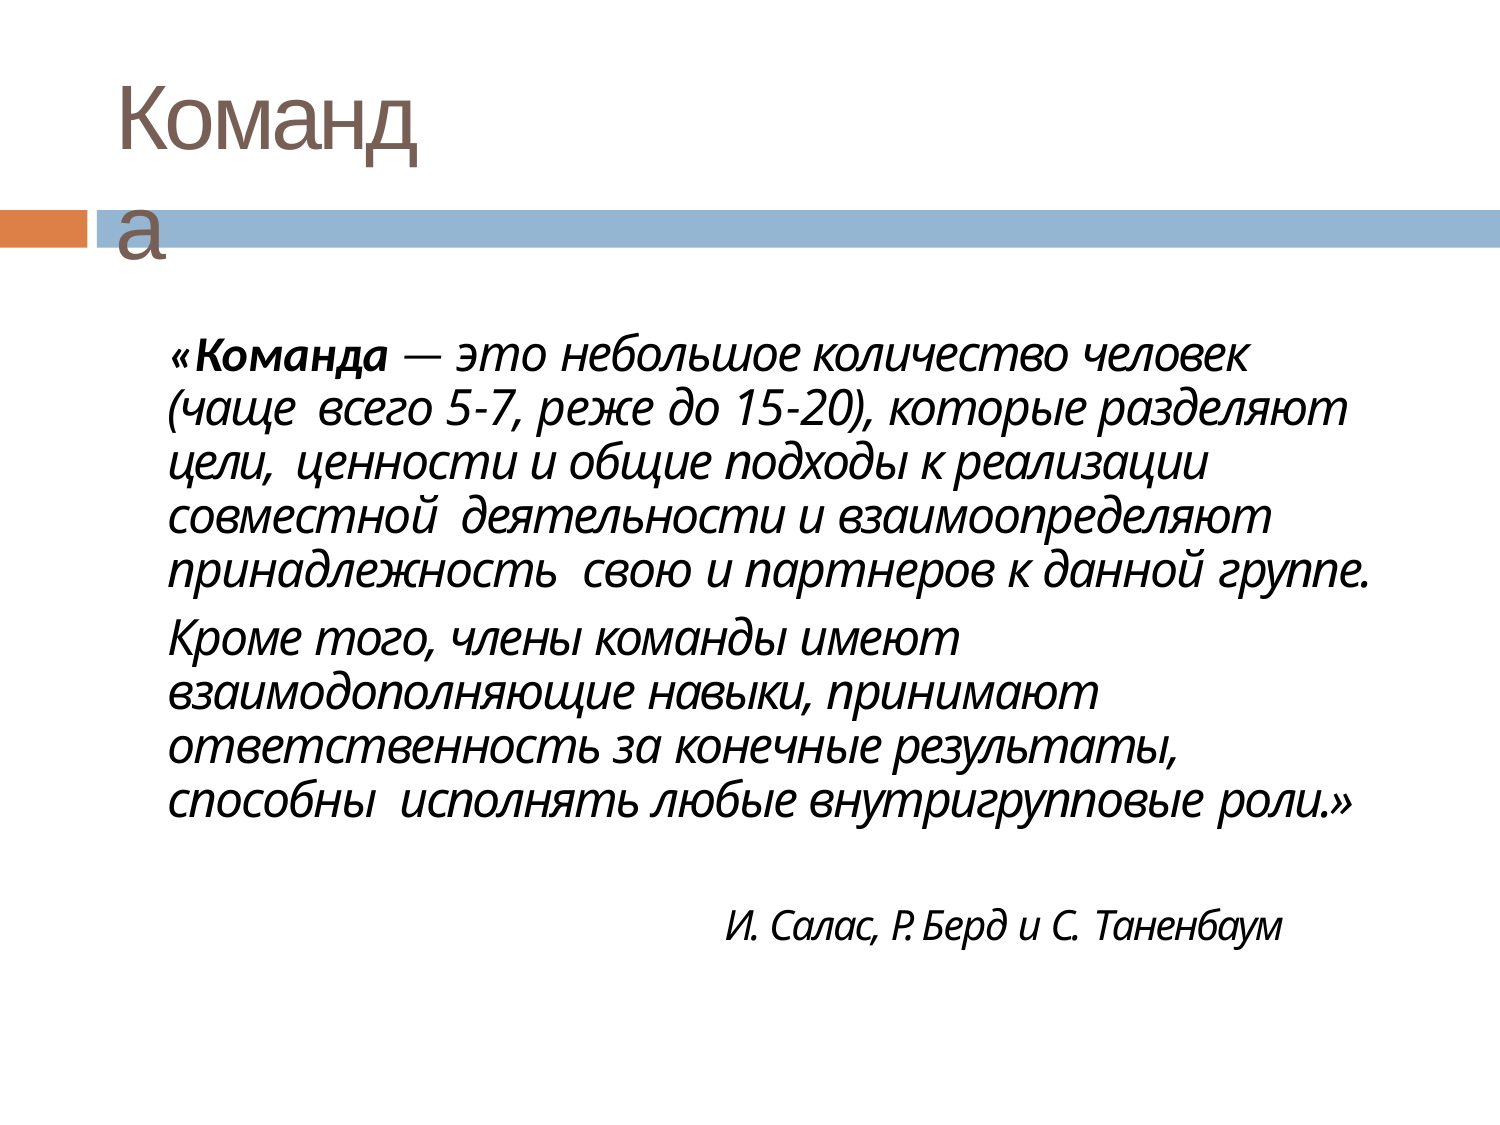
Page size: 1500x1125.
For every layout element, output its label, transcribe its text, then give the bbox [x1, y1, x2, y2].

text_box «Команда — это небольшое количество человек (чаще всего 5-7, реже до 15-20), которые разделяют цели, ценности и общие подходы к реализации совместной деятельности и взаимоопределяют принадлежность свою и партнеров к данной группе. Кроме того, члены команды имеют взаимодополняющие навыки, принимают ответственность за конечные результаты, способны исполнять любые внутригрупповые роли.» И. Салас, Р. Берд и С. Таненбаум [165, 318, 1388, 949]
title Команда [113, 55, 466, 278]
